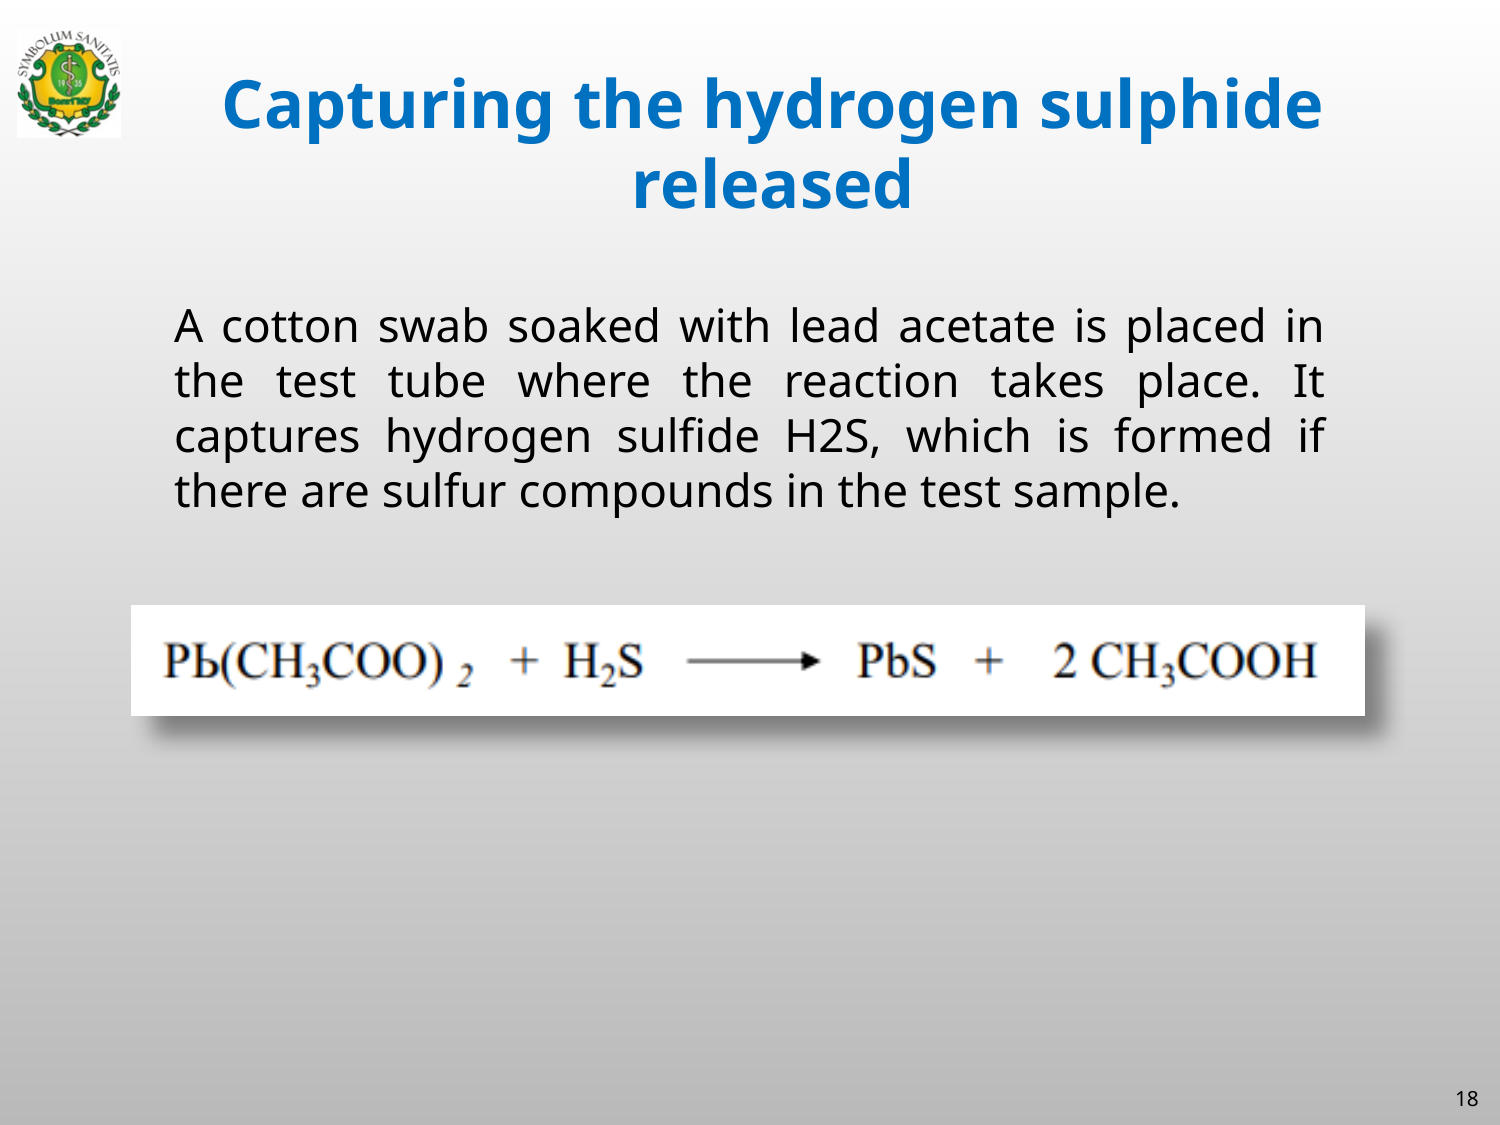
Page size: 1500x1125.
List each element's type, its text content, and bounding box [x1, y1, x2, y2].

picture [131, 605, 1365, 717]
text_box Capturing the hydrogen sulphide released [159, 54, 1388, 230]
slide_number 18 [1399, 1069, 1494, 1125]
text_box A cotton swab soaked with lead acetate is placed in the test tube where the reaction takes place. It captures hydrogen sulfide H2S, which is formed if there are sulfur compounds in the test sample. [159, 289, 1341, 525]
picture [17, 30, 121, 139]
